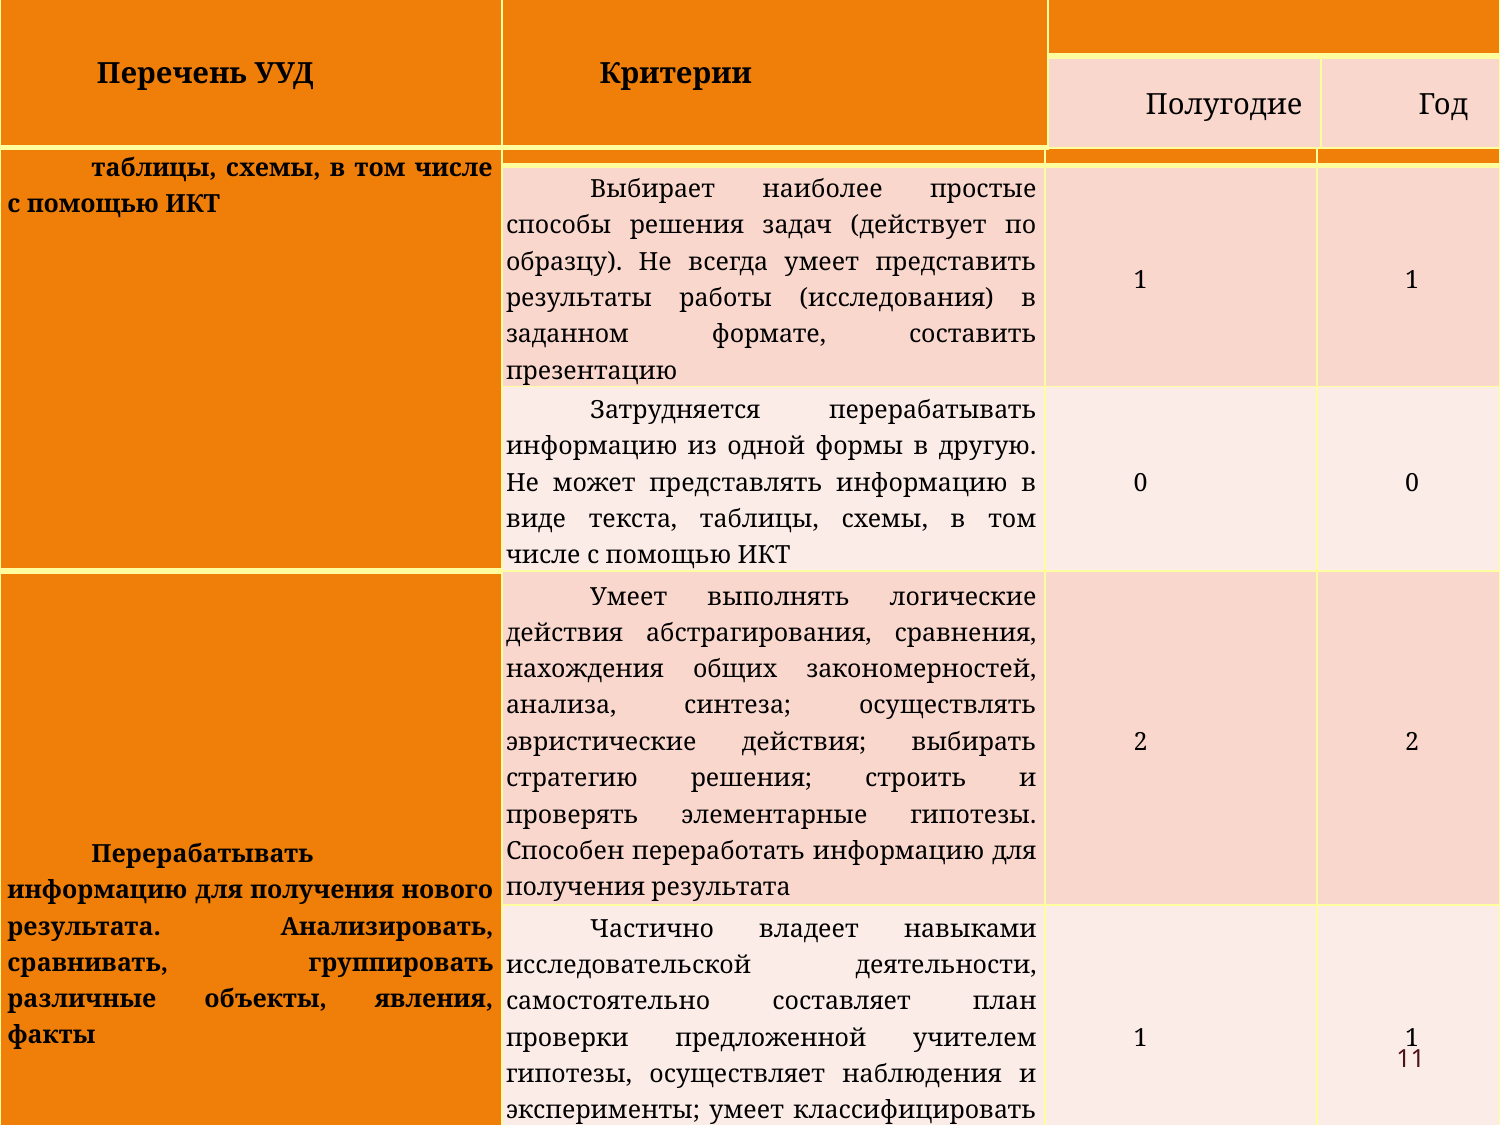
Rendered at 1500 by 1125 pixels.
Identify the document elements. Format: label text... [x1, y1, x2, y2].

table_cell 0 [1318, 387, 1499, 570]
table_cell Частично владеет навыками исследовательской деятельности, самостоятельно составляет план проверки предложенной учителем гипотезы, осуществляет наблюдения и эксперименты; умеет классифицировать и обобщать [503, 906, 1044, 1125]
slide_number 11 [1299, 1042, 1425, 1103]
table_header [1049, 0, 1499, 53]
table_cell 2 [1046, 572, 1316, 904]
table_header Критерии [503, 0, 1047, 145]
table_cell Полугодие [1049, 59, 1320, 147]
table_cell 1 [1318, 168, 1499, 386]
table_cell 1 [1046, 906, 1316, 1125]
table_cell Выбирает наиболее простые способы решения задач (действует по образцу). Не всегда умеет представить результаты работы (исследования) в заданном формате, составить презентацию [503, 168, 1044, 386]
table_cell Перерабатывать информацию для получения нового результата. Анализировать, сравнивать, группировать различные объекты, явления, факты [1, 574, 501, 1125]
table_cell 2 [1318, 572, 1499, 904]
table_cell Затрудняется перерабатывать информацию из одной формы в другую. Не может представлять информацию в виде текста, таблицы, схемы, в том числе с помощью ИКТ [503, 387, 1044, 570]
table_cell 0 [1046, 387, 1316, 570]
table_header [503, 150, 1044, 163]
table_header Перечень УУД [1, 0, 501, 145]
table_header [1046, 149, 1316, 163]
table_cell 1 [1318, 906, 1499, 1125]
table_header таблицы, схемы, в том числе с помощью ИКТ [1, 150, 501, 568]
table_header [1318, 149, 1499, 163]
table_cell Умеет выполнять логические действия абстрагирования, сравнения, нахождения общих закономерностей, анализа, синтеза; осуществлять эвристические действия; выбирать стратегию решения; строить и проверять элементарные гипотезы. Способен переработать информацию для получения результата [503, 572, 1044, 904]
table_cell 1 [1046, 168, 1316, 386]
table_cell Год [1322, 59, 1499, 147]
